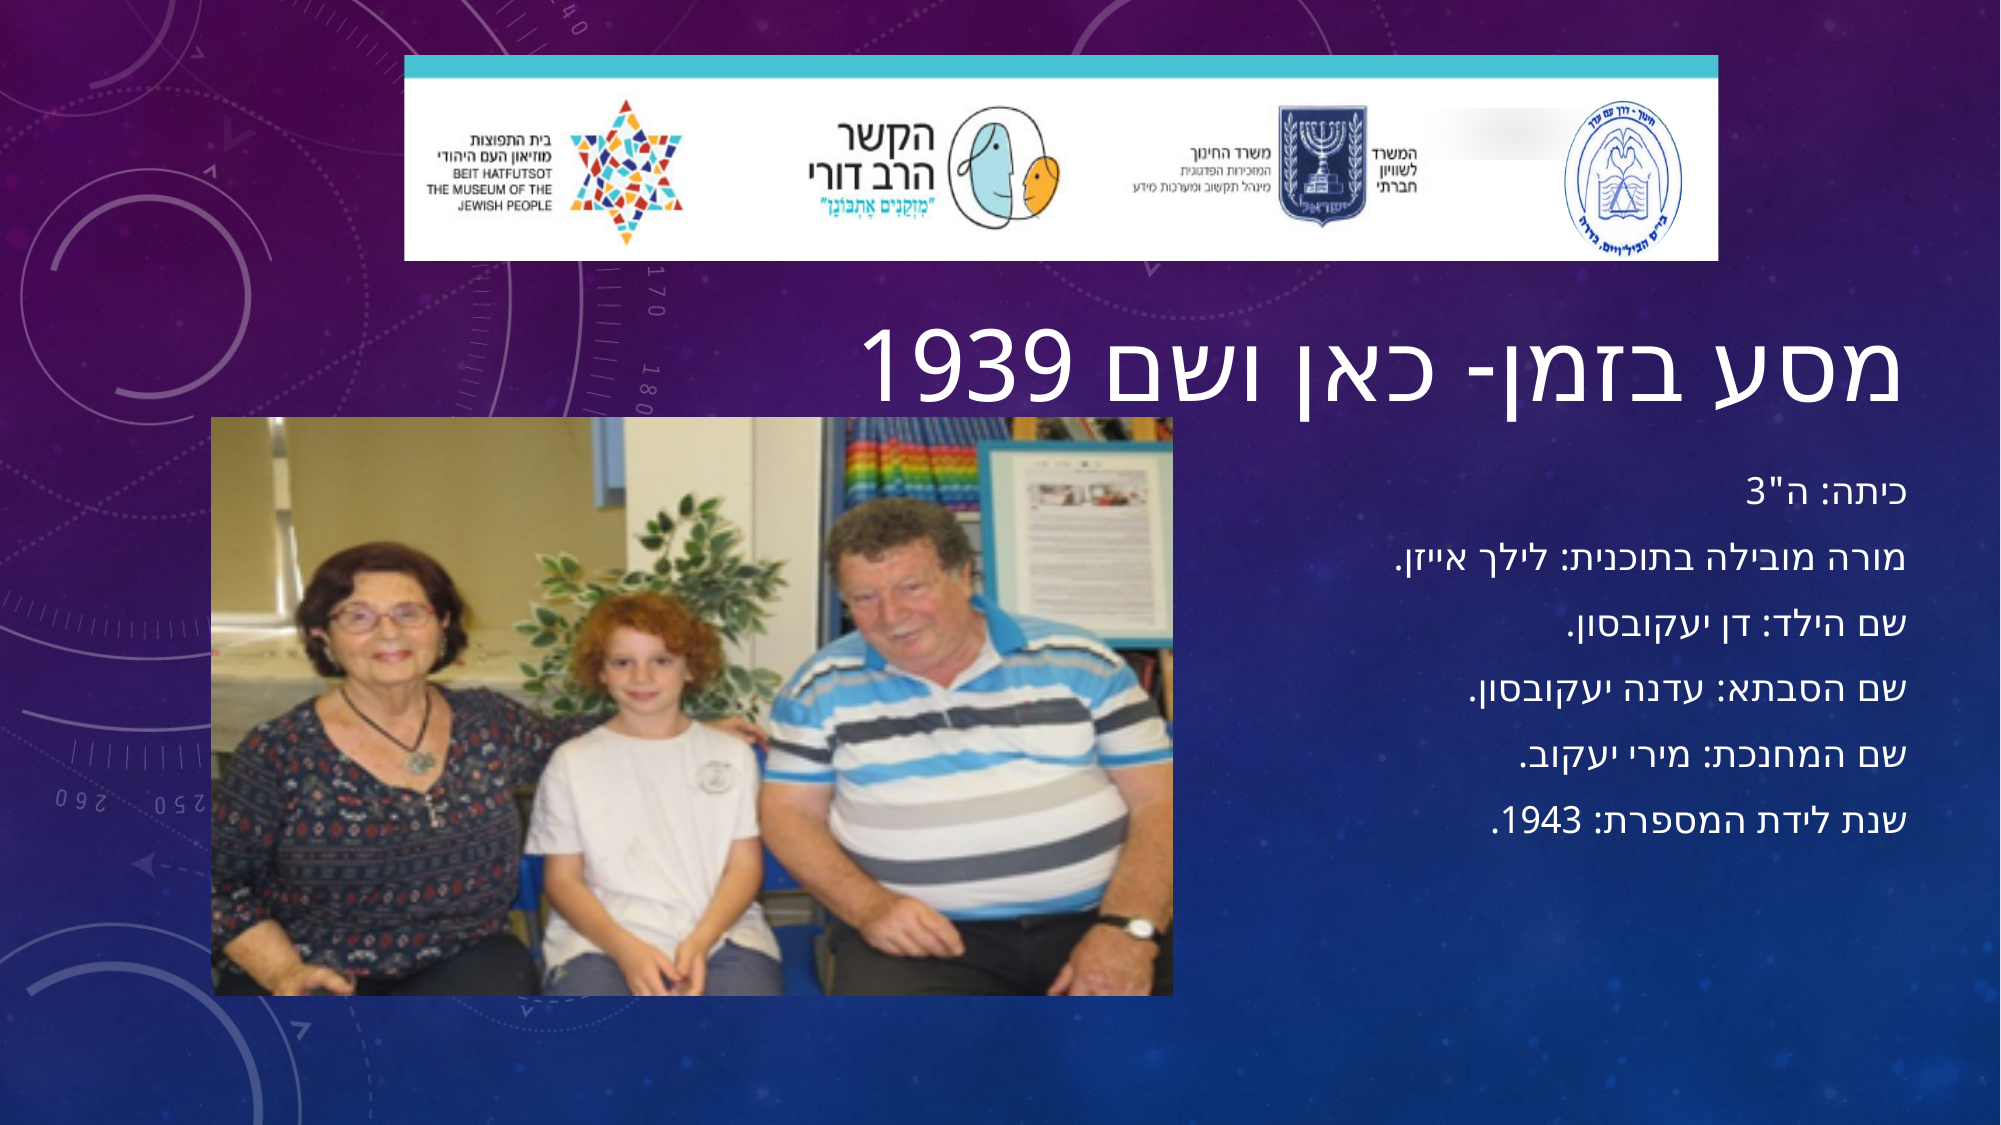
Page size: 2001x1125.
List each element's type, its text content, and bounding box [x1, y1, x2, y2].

subtitle כיתה: ה"3 מורה מובילה בתוכנית: לילך אייזן. שם הילד: דן יעקובסון. שם הסבתא: עדנה יעקובסון. שם המחנכת: מירי יעקוב. שנת לידת המספרת: 1943. [1179, 459, 1924, 930]
title מסע בזמן- כאן ושם 1939 [516, 0, 1924, 430]
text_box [404, 55, 1719, 262]
picture [0, 0, 2001, 1125]
